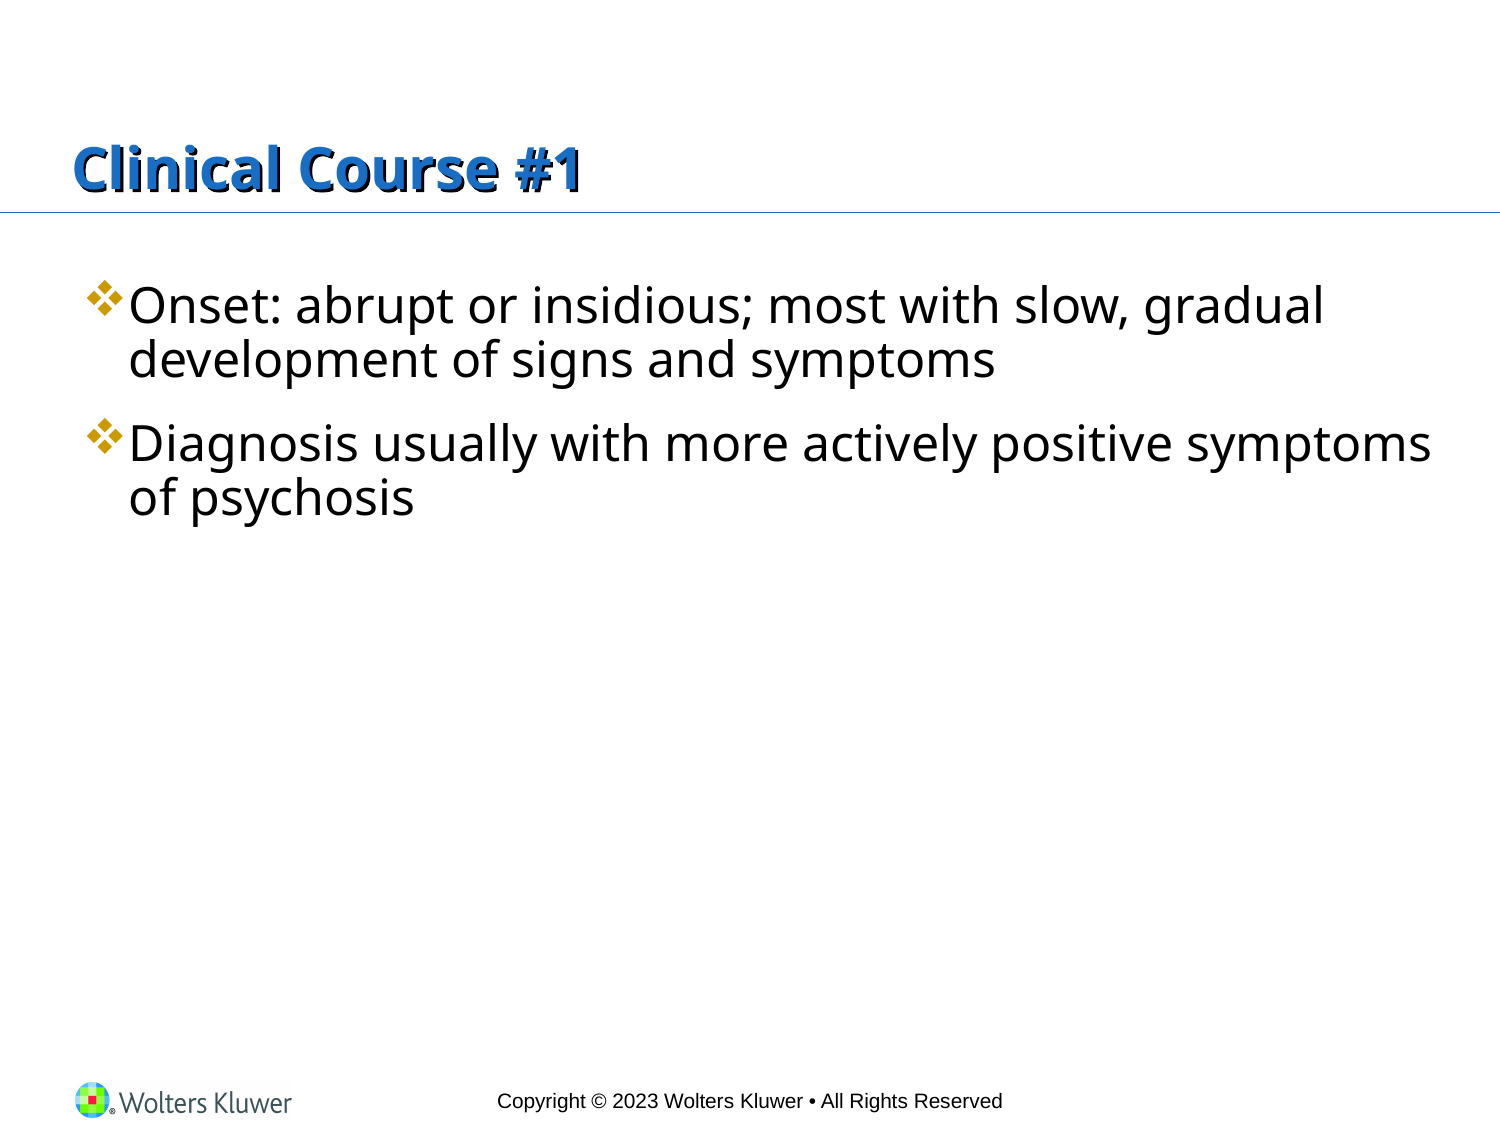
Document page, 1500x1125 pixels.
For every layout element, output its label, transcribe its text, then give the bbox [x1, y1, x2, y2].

title Clinical Course #1 [71, 138, 1470, 203]
list Onset: abrupt or insidious; most with slow, gradual development of signs and symptoms Diagnosis usually with more actively positive symptoms of psychosis [67, 272, 1481, 878]
picture [75, 1082, 292, 1118]
